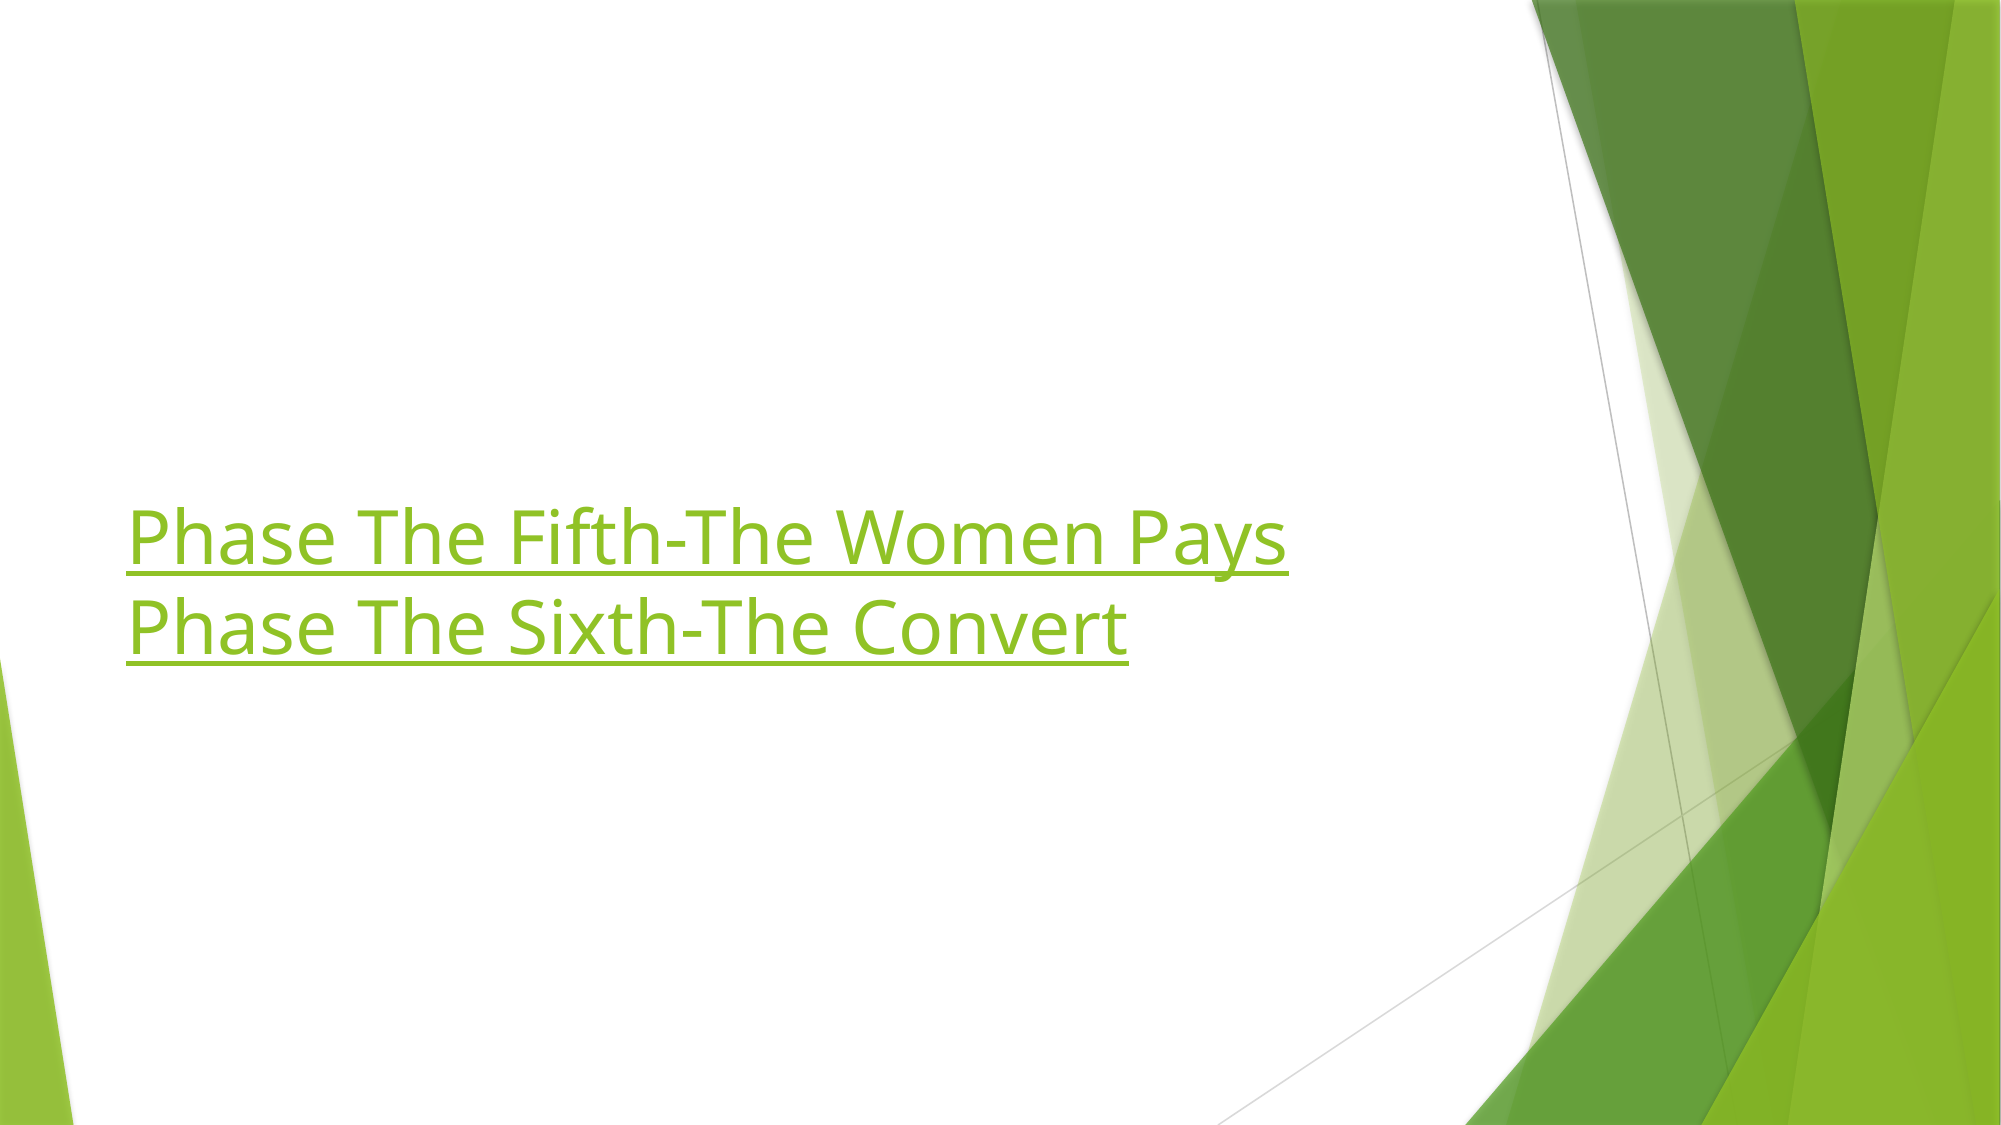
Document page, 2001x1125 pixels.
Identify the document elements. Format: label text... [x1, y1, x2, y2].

title Phase The Fifth-The Women Pays Phase The Sixth-The Convert [111, 482, 1522, 718]
